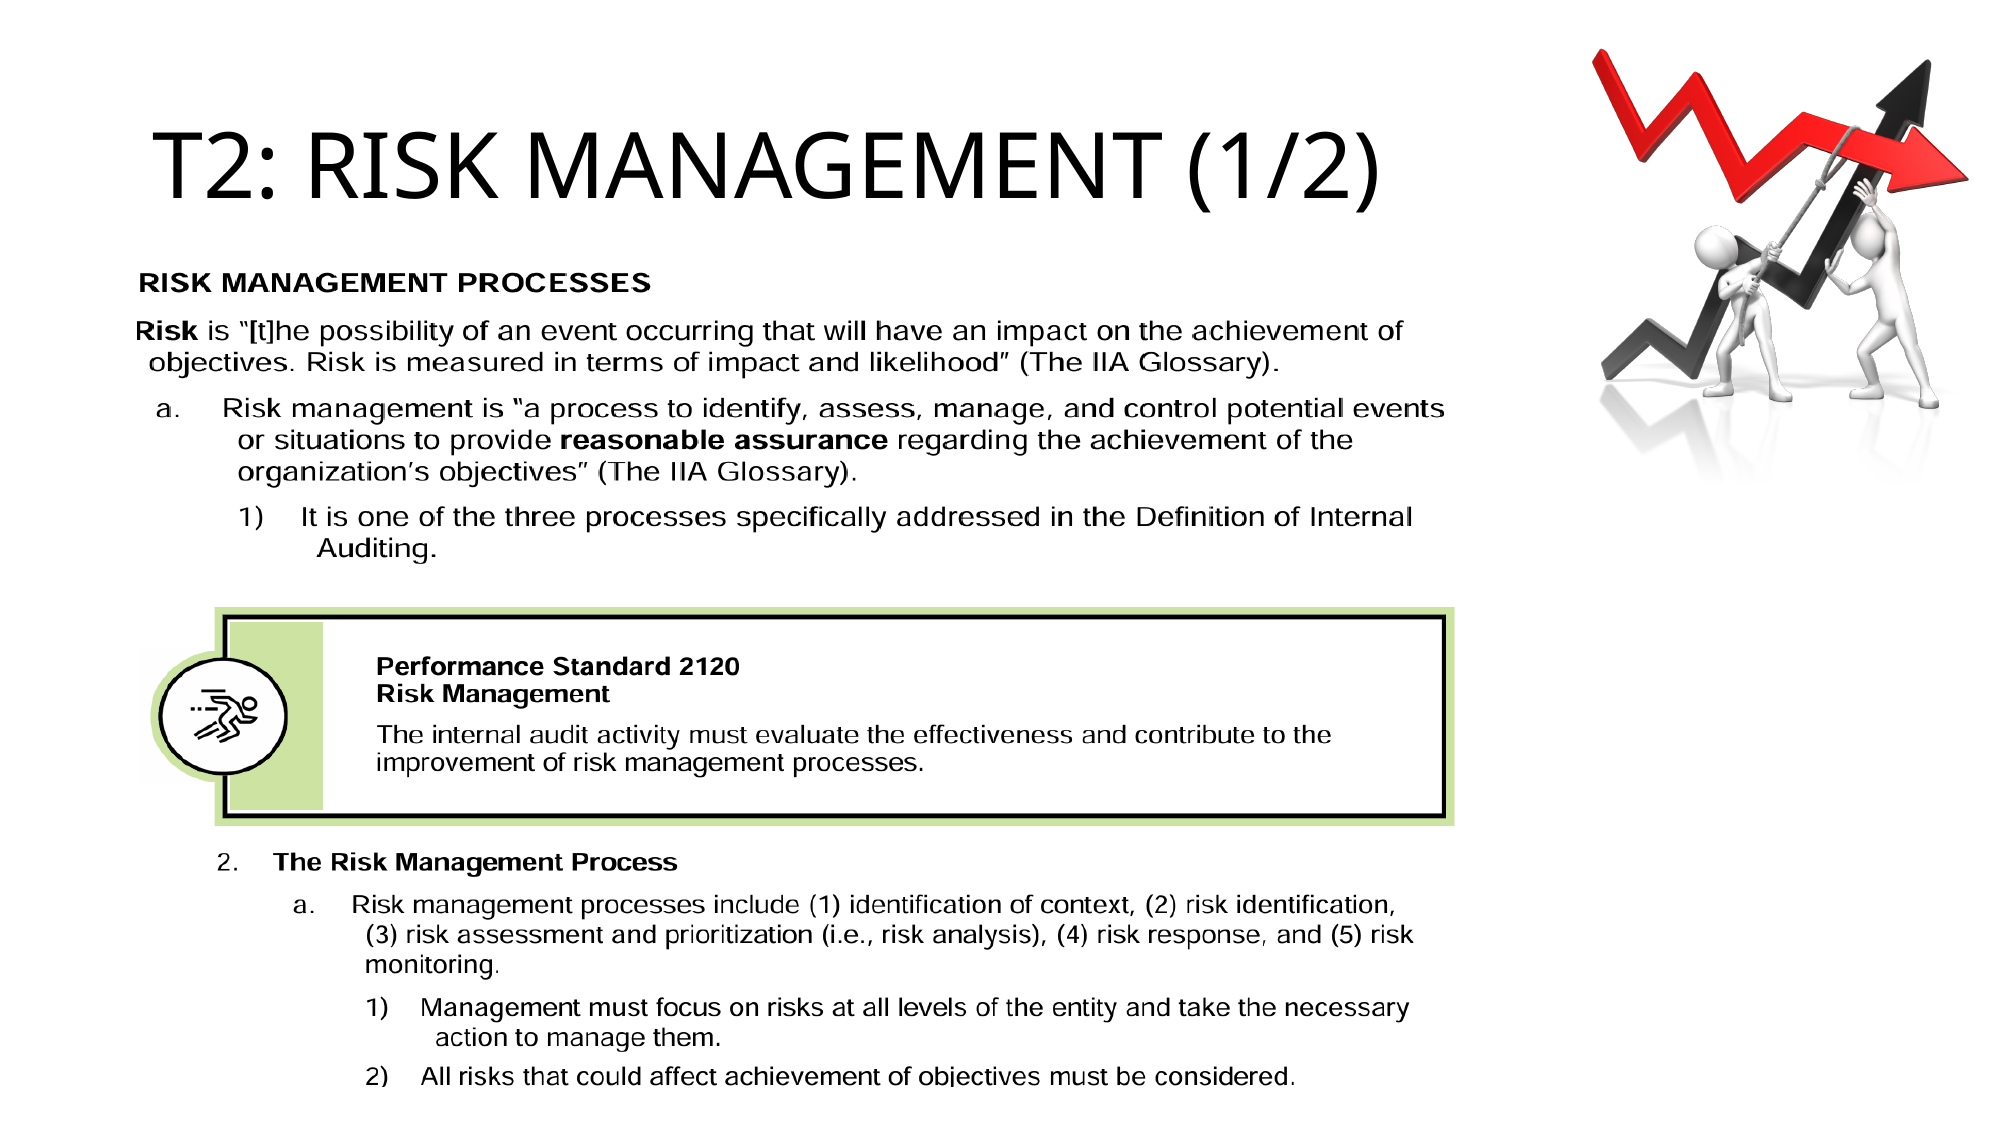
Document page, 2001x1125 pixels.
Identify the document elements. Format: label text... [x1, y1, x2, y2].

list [137, 250, 1491, 573]
picture [1581, 45, 1981, 486]
picture [137, 590, 1564, 1087]
title T2: RISK MANAGEMENT (1/2) [137, 59, 1581, 278]
